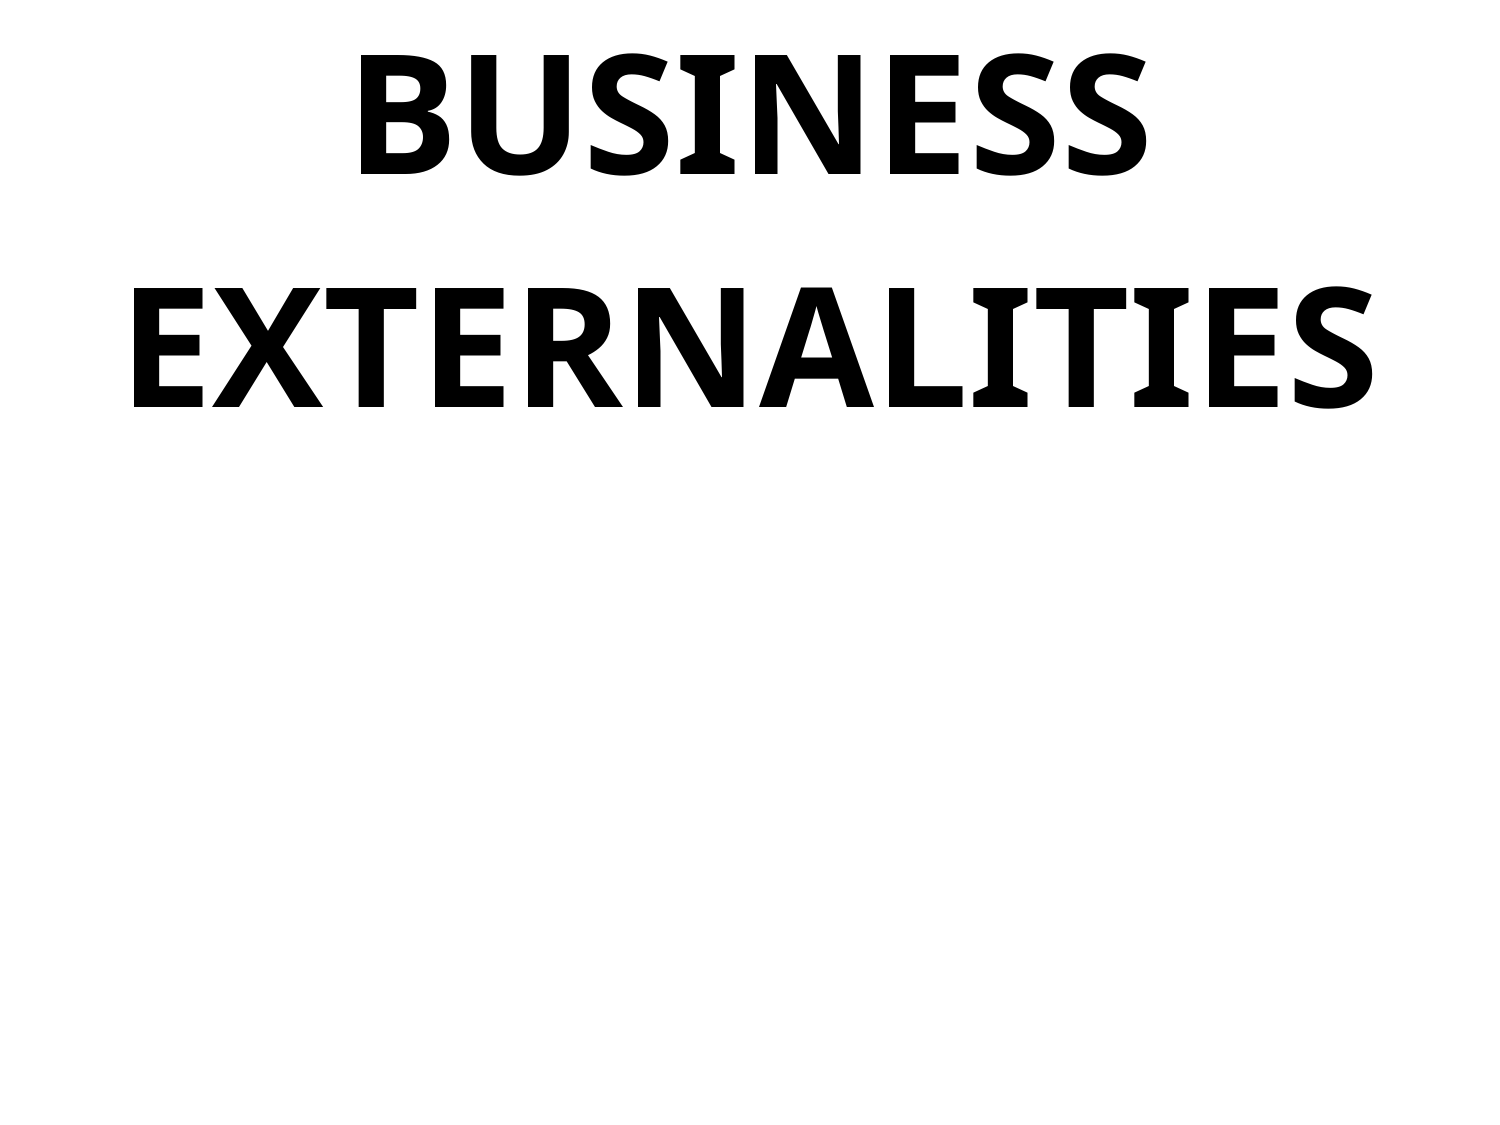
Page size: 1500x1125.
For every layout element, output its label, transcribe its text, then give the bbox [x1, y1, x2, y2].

subtitle BUSINESS EXTERNALITIES [0, 0, 1500, 1125]
